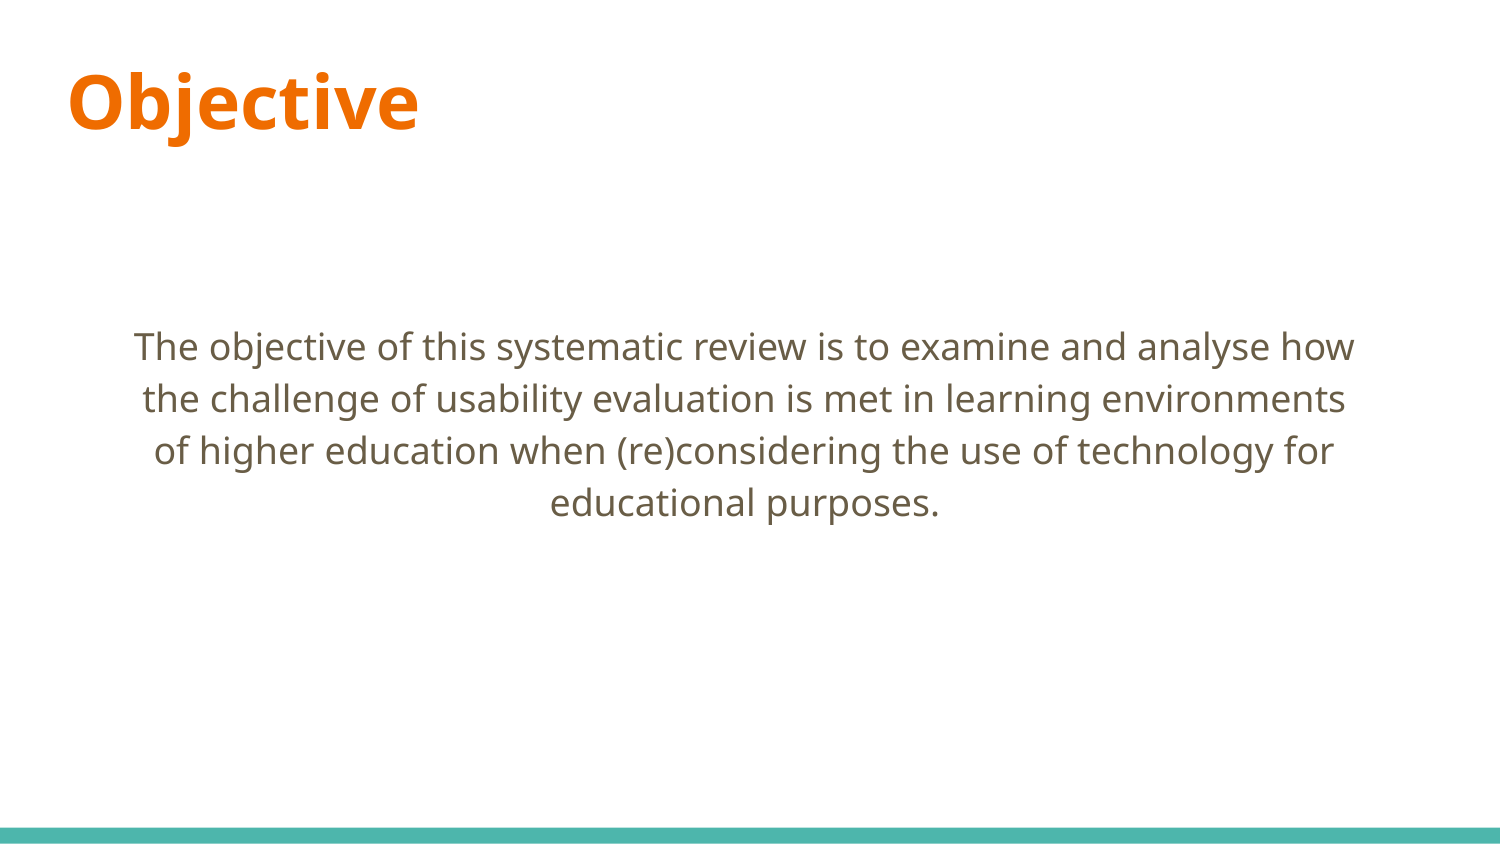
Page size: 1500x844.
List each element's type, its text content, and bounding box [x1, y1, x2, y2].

list The objective of this systematic review is to examine and analyse how the challenge of usability evaluation is met in learning environments of higher education when (re)considering the use of technology for educational purposes. [114, 301, 1376, 750]
title Objective [51, 39, 1449, 156]
